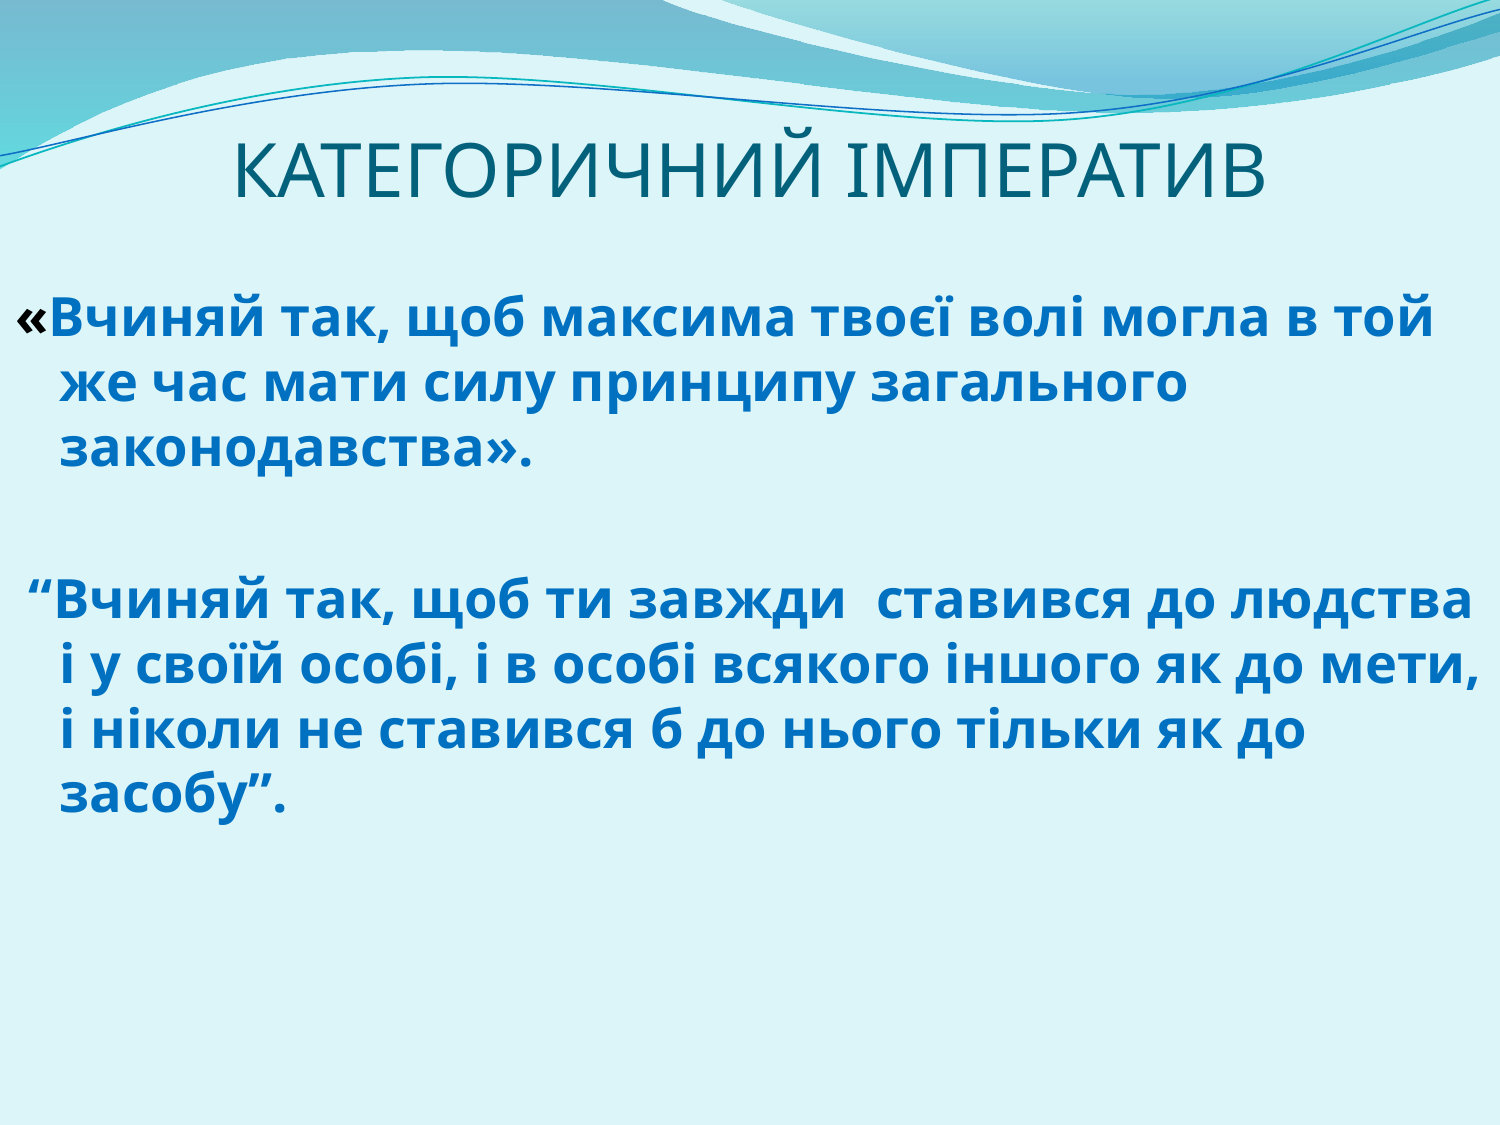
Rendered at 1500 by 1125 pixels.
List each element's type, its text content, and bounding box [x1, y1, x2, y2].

list «Вчиняй так, щоб максима твоєї волі могла в той же час мати силу принципу загального законодавства». “Вчиняй так, щоб ти завжди ставився до людства і у своїй особі, і в особі всякого іншого як до мети, і ніколи не ставився б до нього тільки як до засобу”. [0, 274, 1500, 1125]
title КАТЕГОРИЧНИЙ ІМПЕРАТИВ [0, 0, 1500, 213]
